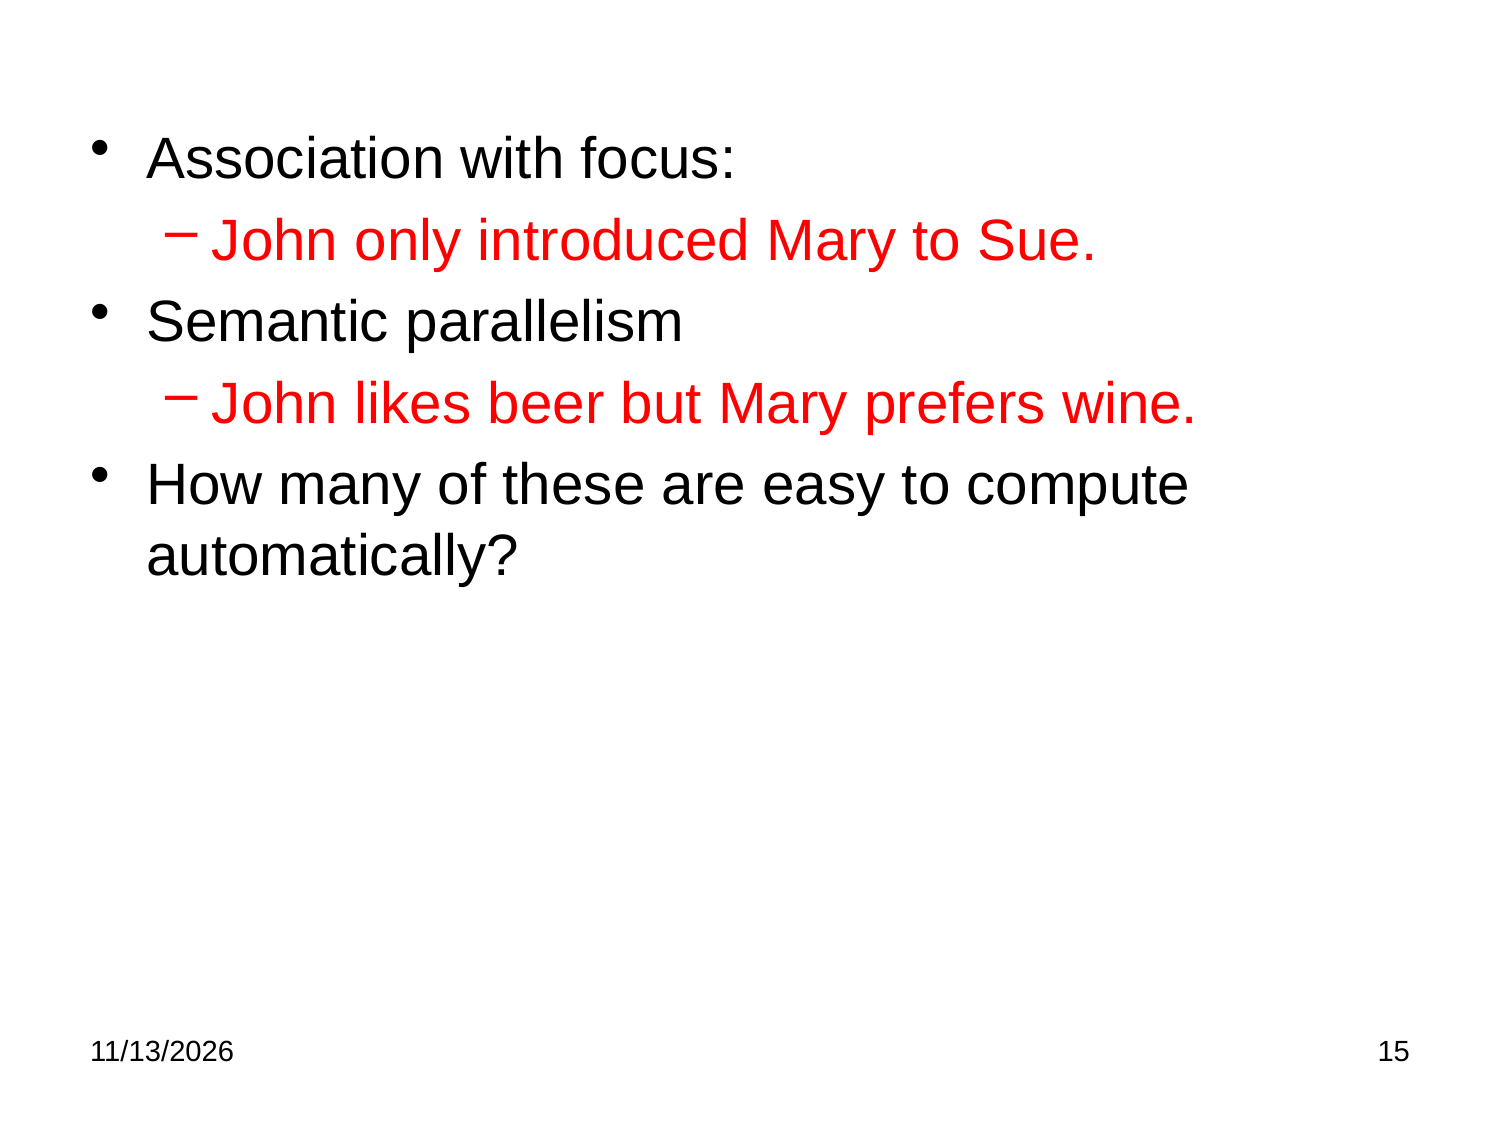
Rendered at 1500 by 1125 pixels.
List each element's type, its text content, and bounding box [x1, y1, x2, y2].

list Association with focus: John only introduced Mary to Sue. Semantic parallelism John likes beer but Mary prefers wine. How many of these are easy to compute automatically? [75, 112, 1425, 1005]
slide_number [74, 1024, 426, 1103]
slide_number 15 [1074, 1024, 1426, 1103]
